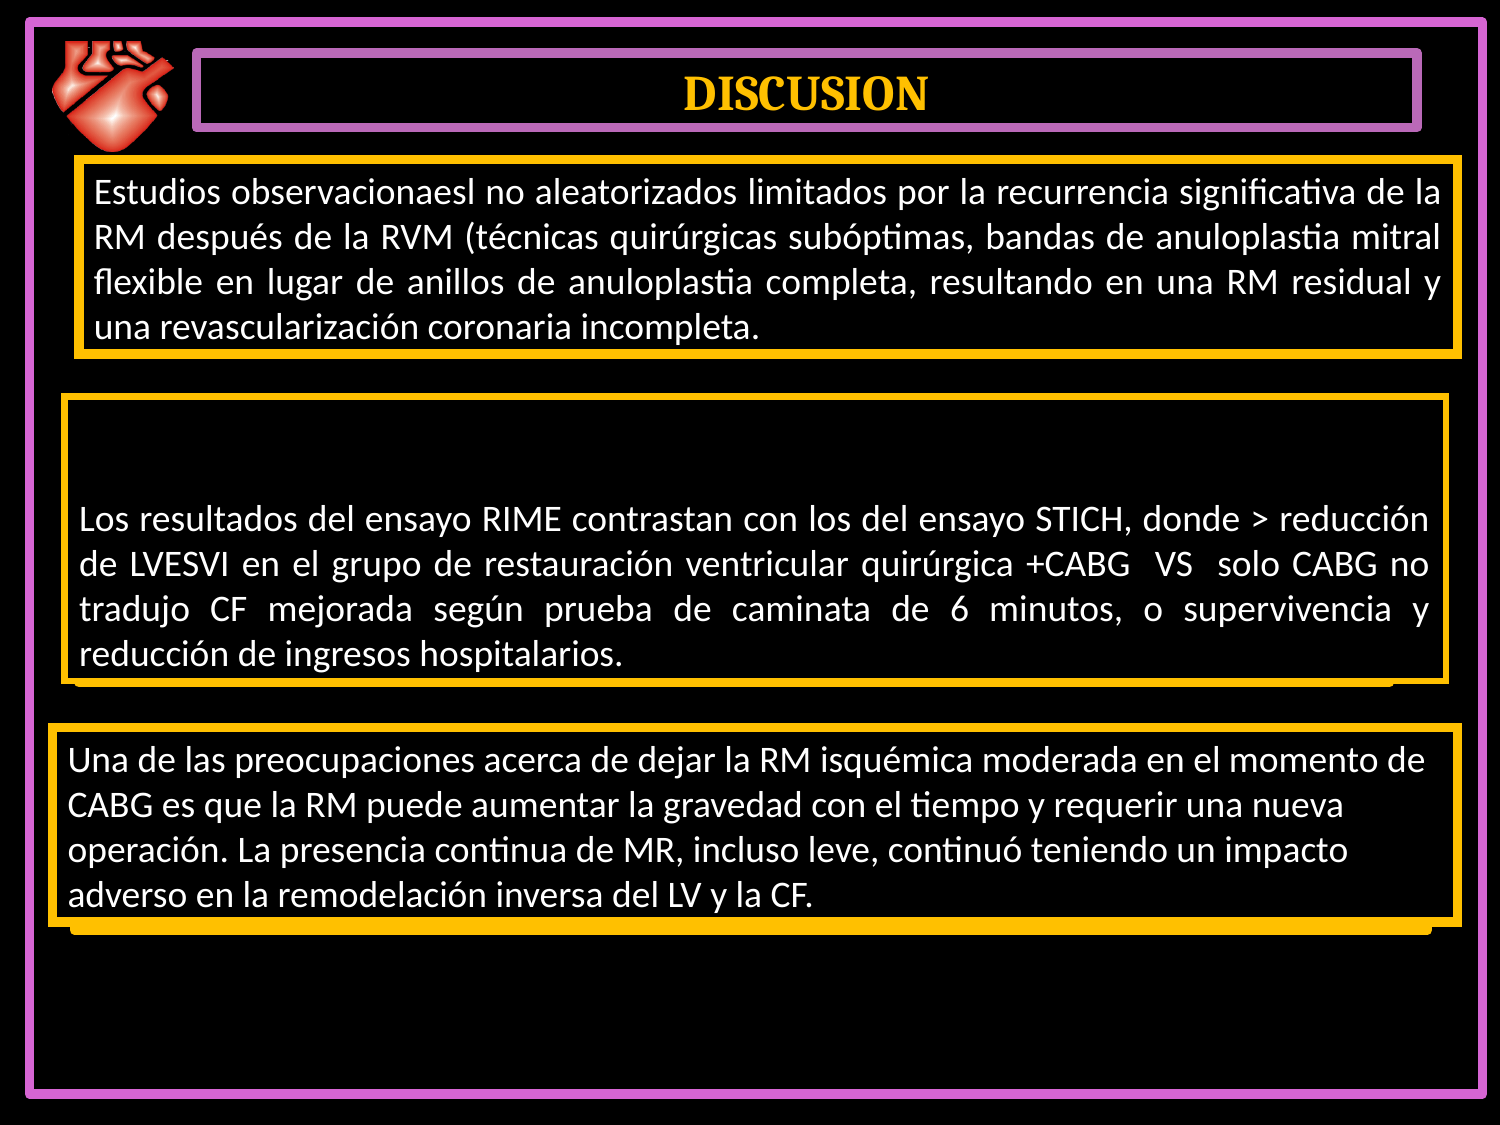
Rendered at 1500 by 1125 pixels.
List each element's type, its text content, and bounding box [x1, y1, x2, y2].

text_box Una de las preocupaciones acerca de dejar la RM isquémica moderada en el momento de CABG es que la RM puede aumentar la gravedad con el tiempo y requerir una nueva operación. La presencia continua de MR, incluso leve, continuó teniendo un impacto adverso en la remodelación inversa del LV y la CF. [52, 726, 1458, 923]
text_box Estudios observacionaesl no aleatorizados limitados por la recurrencia significativa de la RM después de la RVM (técnicas quirúrgicas subóptimas, bandas de anuloplastia mitral flexible en lugar de anillos de anuloplastia completa, resultando en una RM residual y una revascularización coronaria incompleta. [77, 158, 1459, 356]
text_box La reducción en la remodelación inversa del VI en el grupo de CABG sola en comparación con el grupo CABG más MVR en nuestro estudio es consistente con los estudios en animales que informan que la presencia de RM promueve la remodelación continua del VI y previene la remodelación inversa del VI [74, 923, 1428, 930]
text_box [29, 22, 1483, 1094]
text_box Los resultados del ensayo RIME contrastan con los del ensayo STICH, donde > reducción de LVESVI en el grupo de restauración ventricular quirúrgica +CABG VS solo CABG no tradujo CF mejorada según prueba de caminata de 6 minutos, o supervivencia y reducción de ingresos hospitalarios. [63, 395, 1447, 683]
text_box DISCUSION [196, 52, 1417, 128]
picture [52, 41, 174, 152]
